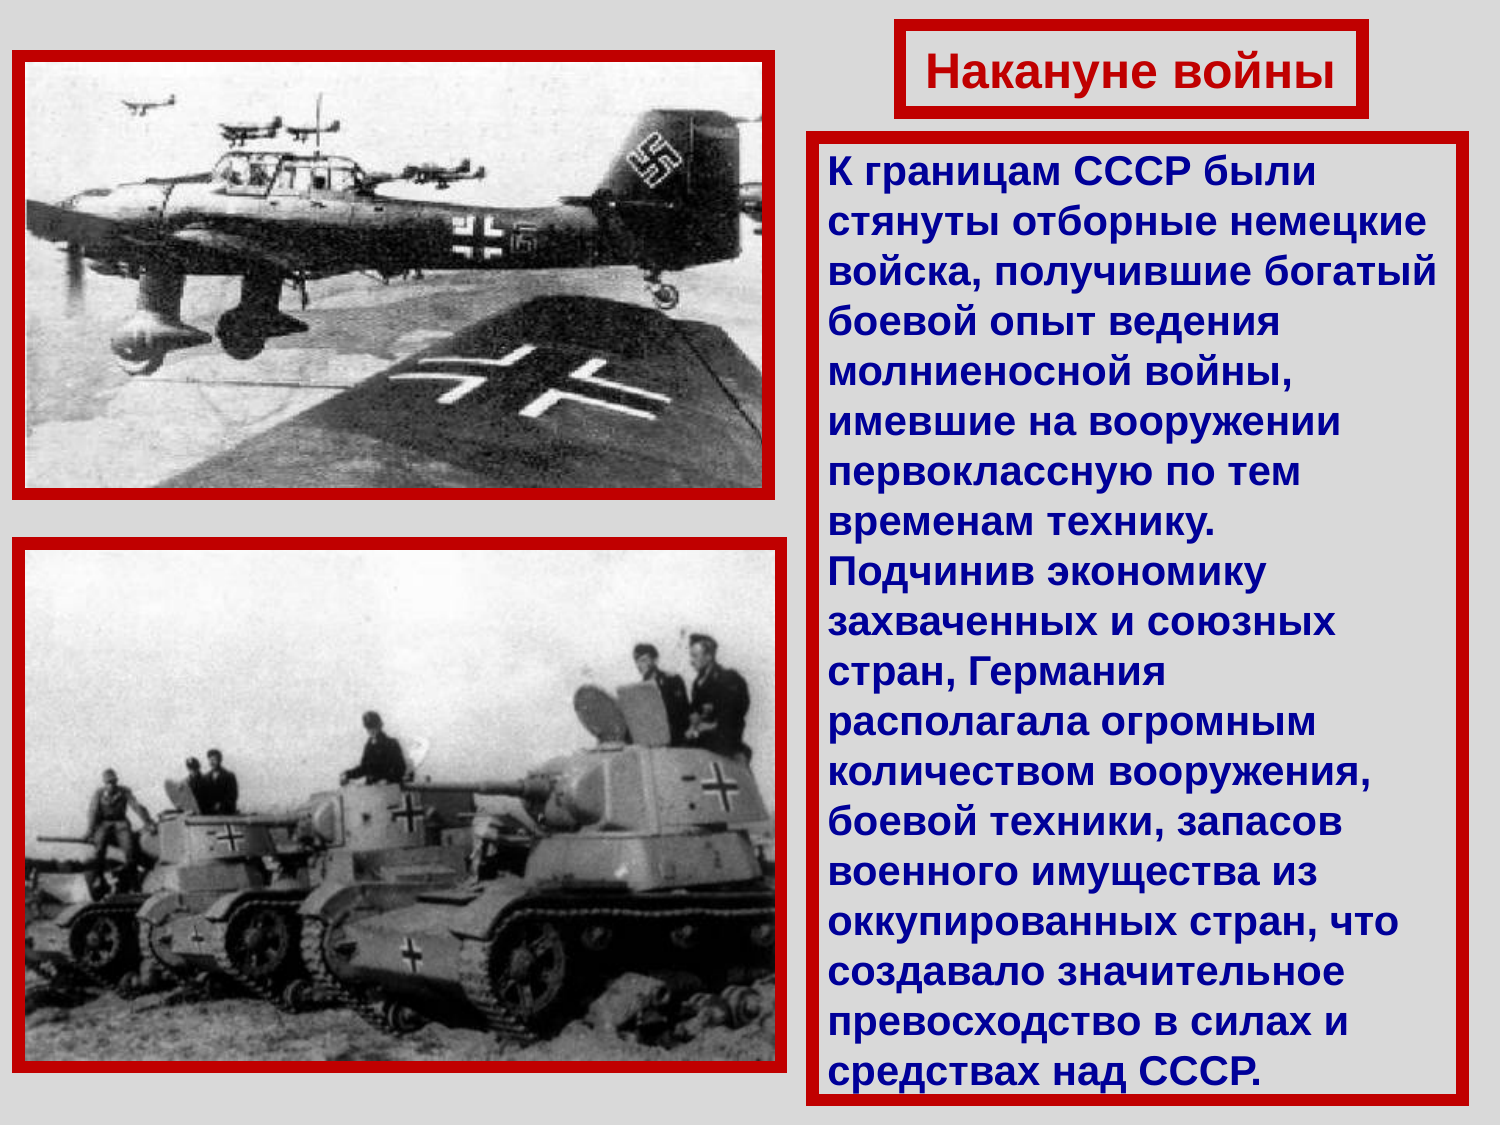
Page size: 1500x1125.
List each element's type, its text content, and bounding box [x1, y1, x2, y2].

text_box Накануне войны [899, 24, 1363, 113]
picture [24, 62, 763, 489]
text_box К границам СССР были стянуты отборные немецкие войска, получившие богатый боевой опыт ведения молниеносной войны, имевшие на вооружении первоклассную по тем временам технику. Подчинив экономику захваченных и союзных стран, Германия располагала огромным количеством вооружения, боевой техники, запасов военного имущества из оккупированных стран, что создавало значительное превосходство в силах и средствах над СССР. [812, 137, 1463, 1100]
picture [24, 549, 776, 1061]
